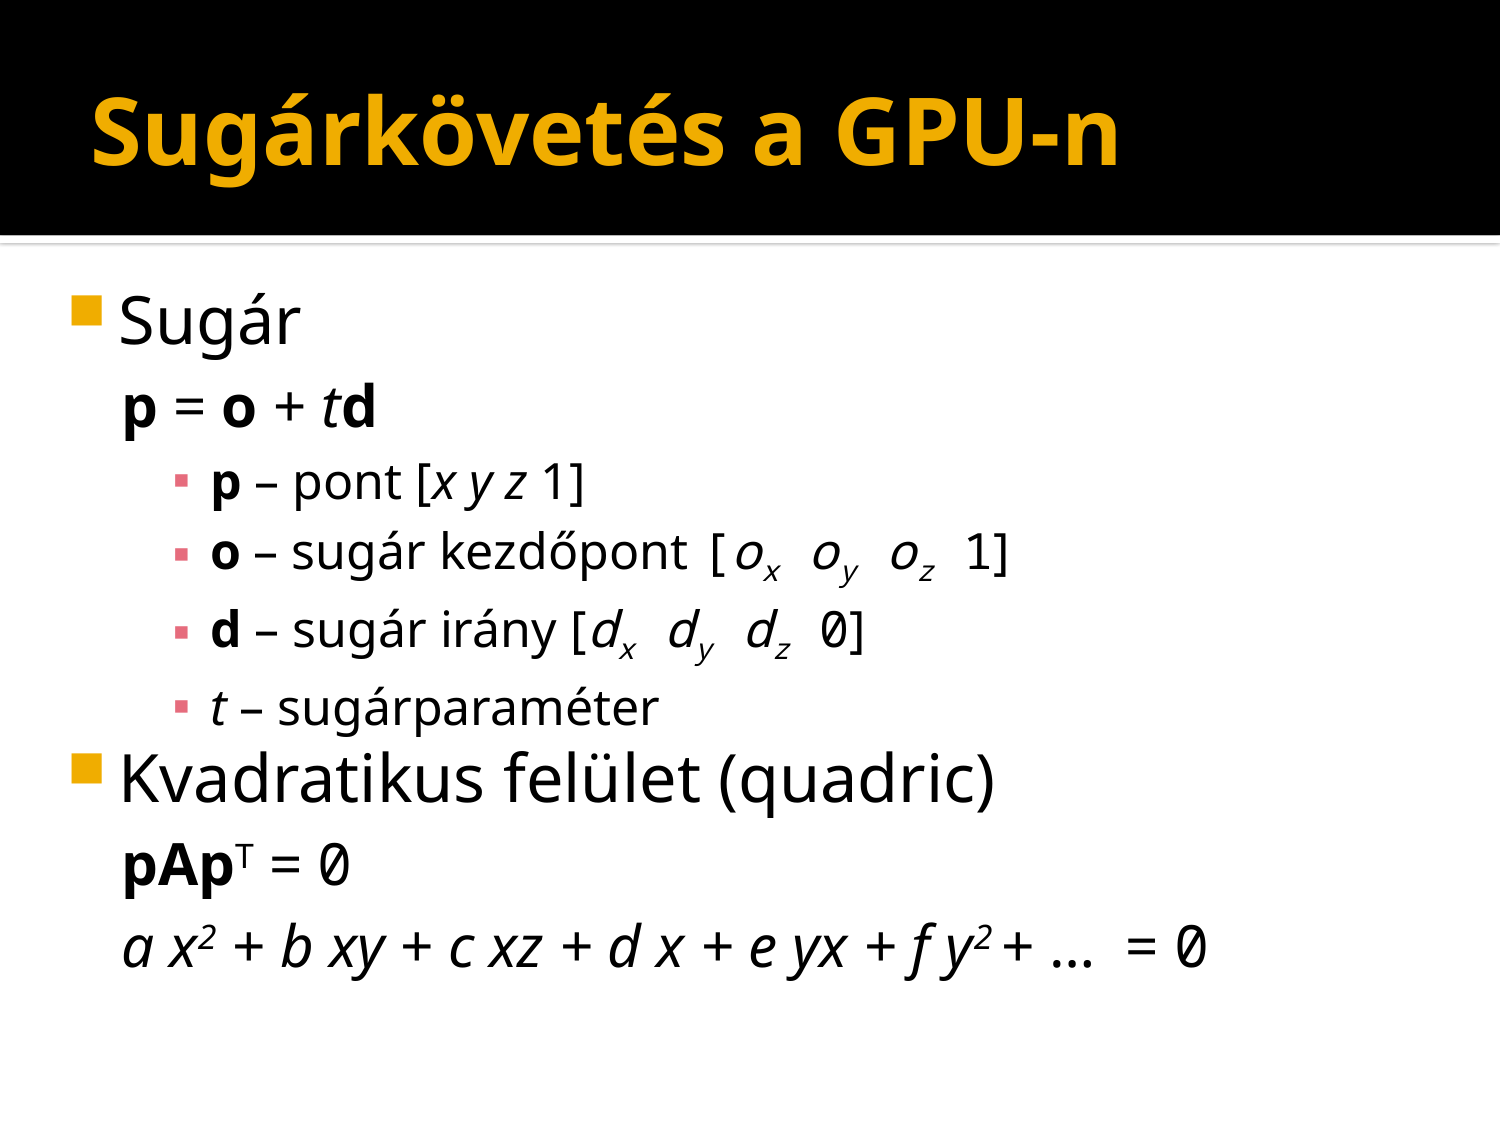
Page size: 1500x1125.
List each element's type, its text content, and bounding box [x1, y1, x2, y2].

list Sugár p = o + td p – pont [x y z 1] o – sugár kezdőpont [ox oy oz 1] d – sugár irány [dx dy dz 0] t – sugárparaméter Kvadratikus felület (quadric) pApT = 0 a x2 + b xy + c xz + d x + e yx + f y2 + … = 0 [37, 262, 1425, 1050]
title Sugárkövetés a GPU-n [75, 25, 1425, 231]
